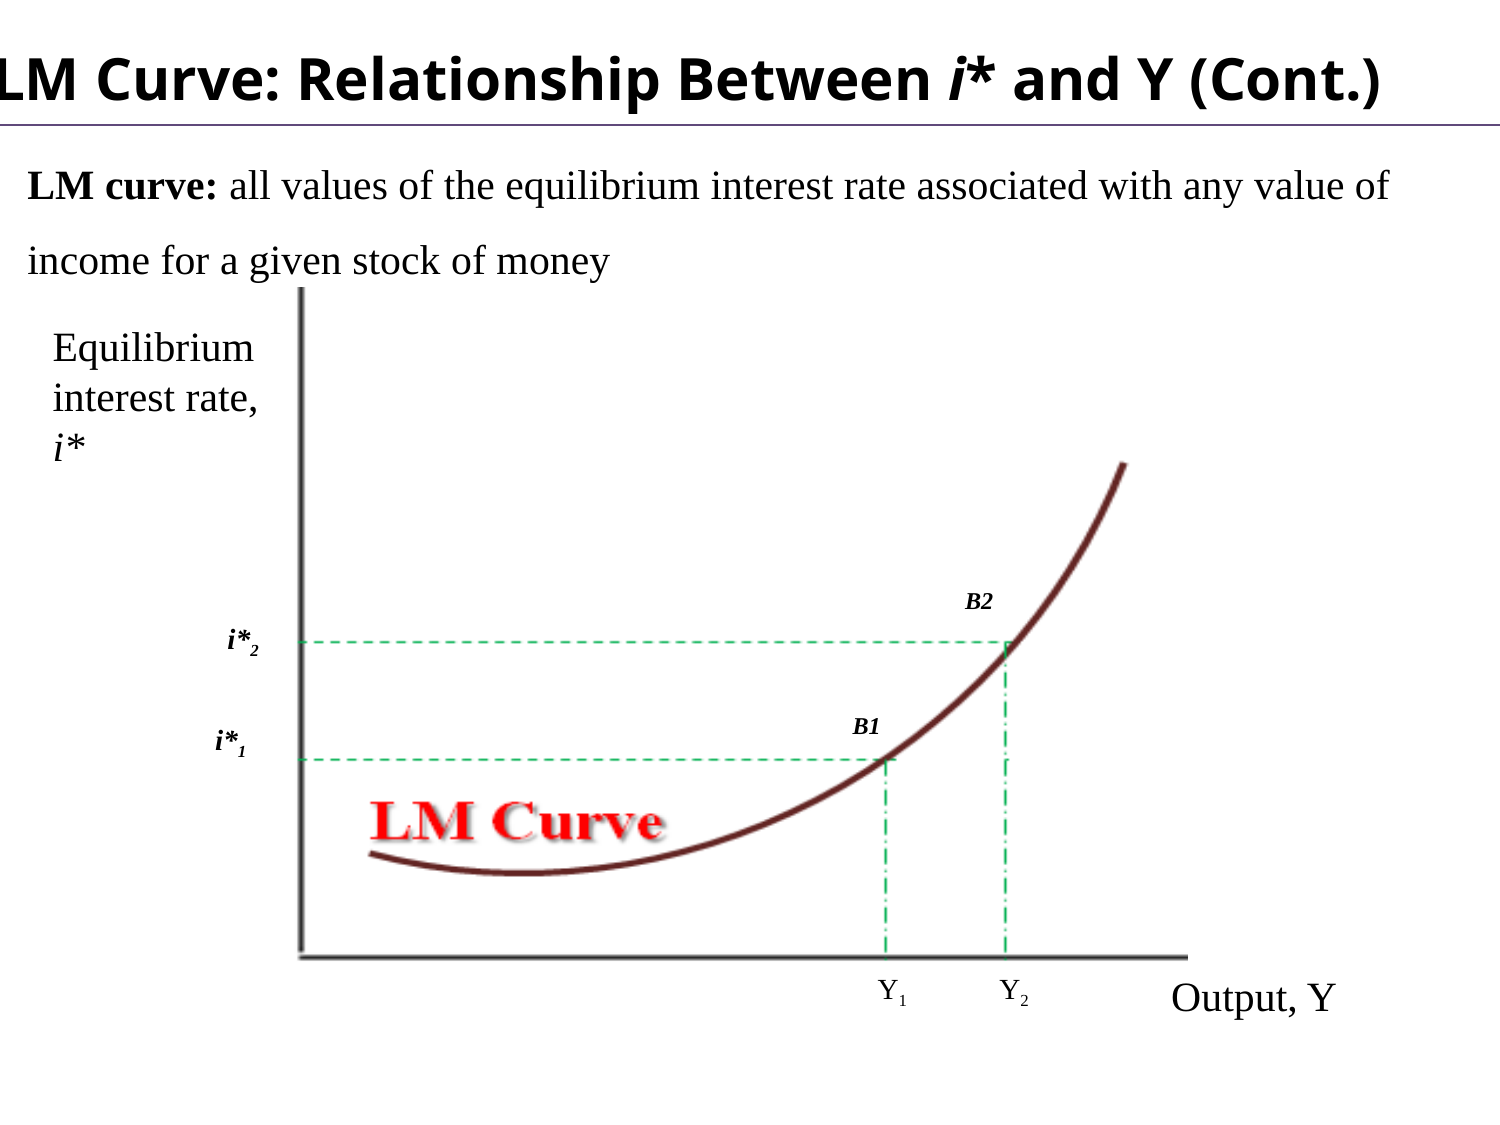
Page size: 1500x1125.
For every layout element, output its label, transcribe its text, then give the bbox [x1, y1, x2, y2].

text_box Y2 [984, 972, 1050, 1008]
text_box i*2 [212, 612, 244, 674]
text_box Output, Y [1156, 962, 1425, 1038]
text_box LM curve: all values of the equilibrium interest rate associated with any value of income for a given stock of money [12, 134, 1475, 340]
text_box Y1 [862, 972, 929, 1008]
text_box Equilibrium interest rate, i* [37, 340, 244, 463]
text_box LM Curve: Relationship Between i* and Y (Cont.) [0, 0, 1397, 120]
picture [249, 287, 1188, 963]
text_box i*1 [200, 713, 244, 775]
